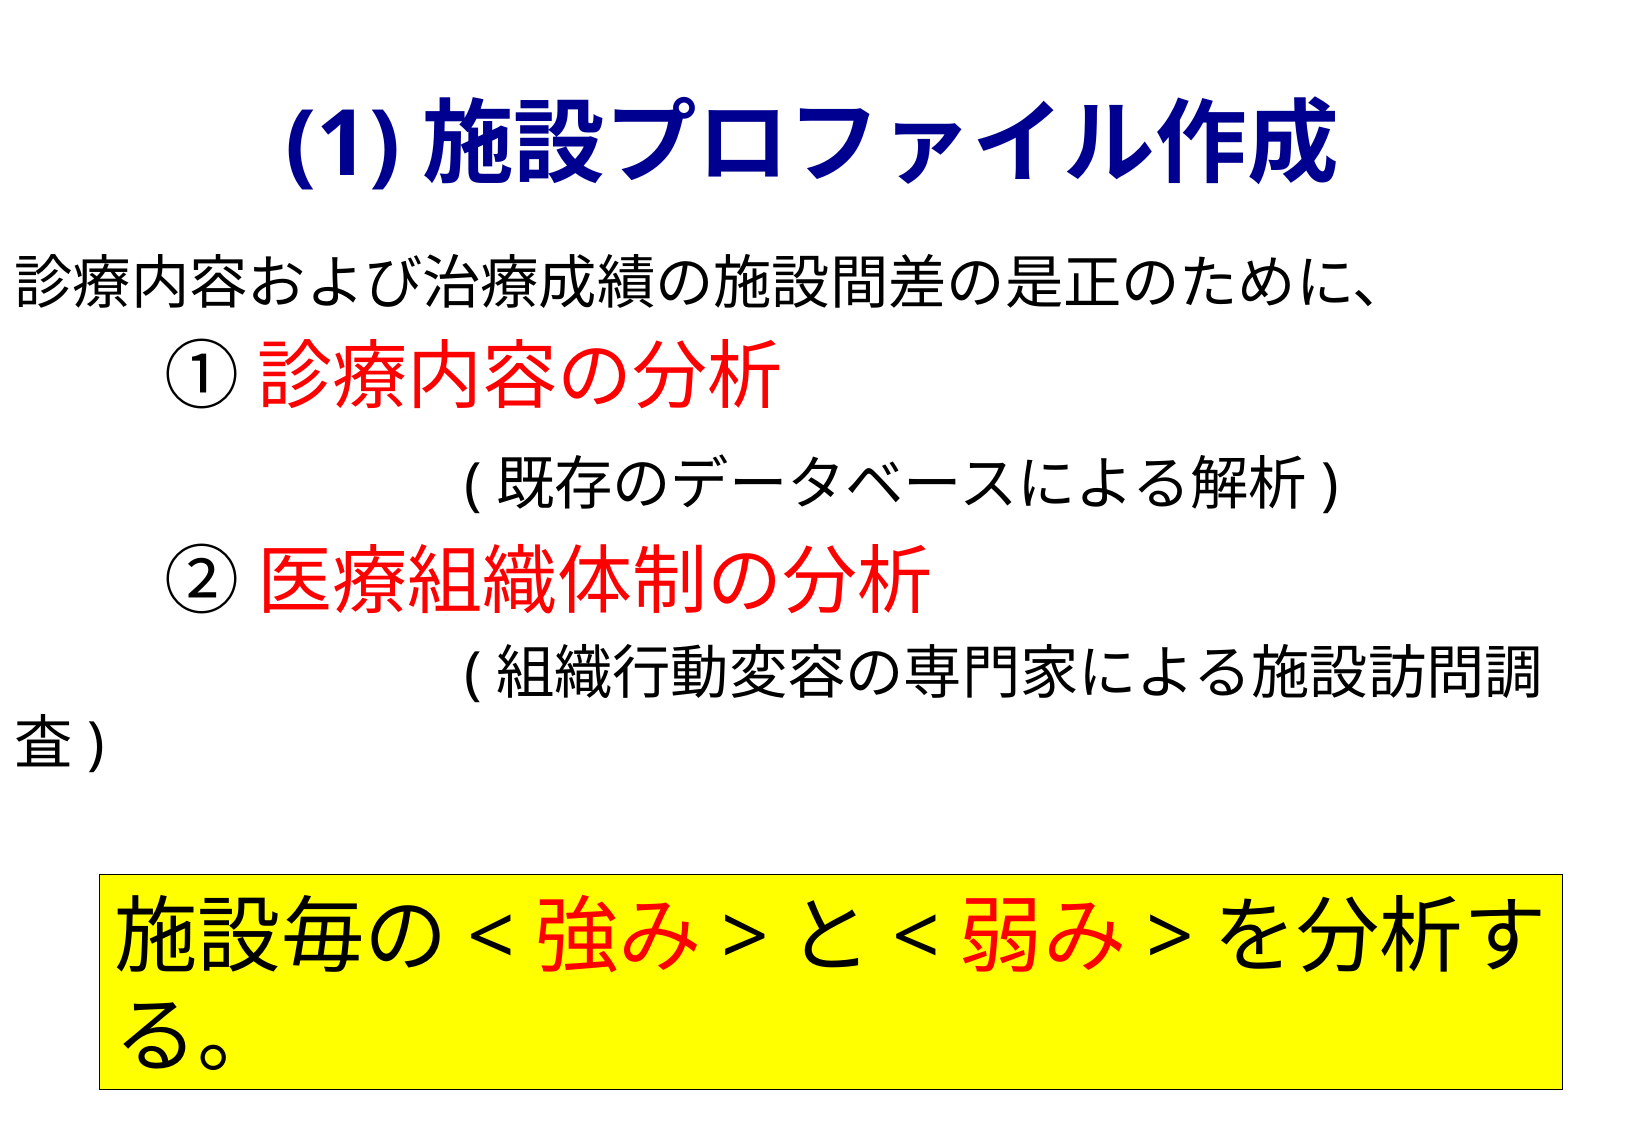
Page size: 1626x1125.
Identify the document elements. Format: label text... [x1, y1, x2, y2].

text_box 施設毎の<強み>と<弱み>を分析する。 [99, 874, 1563, 1090]
title (1)施設プロファイル作成 [81, 45, 1544, 233]
text_box 診療内容および治療成績の施設間差の是正のために、 ①診療内容の分析 (既存のデータベースによる解析) ②医療組織体制の分析 (組織行動変容の専門家による施設訪問調査) [0, 237, 1625, 783]
